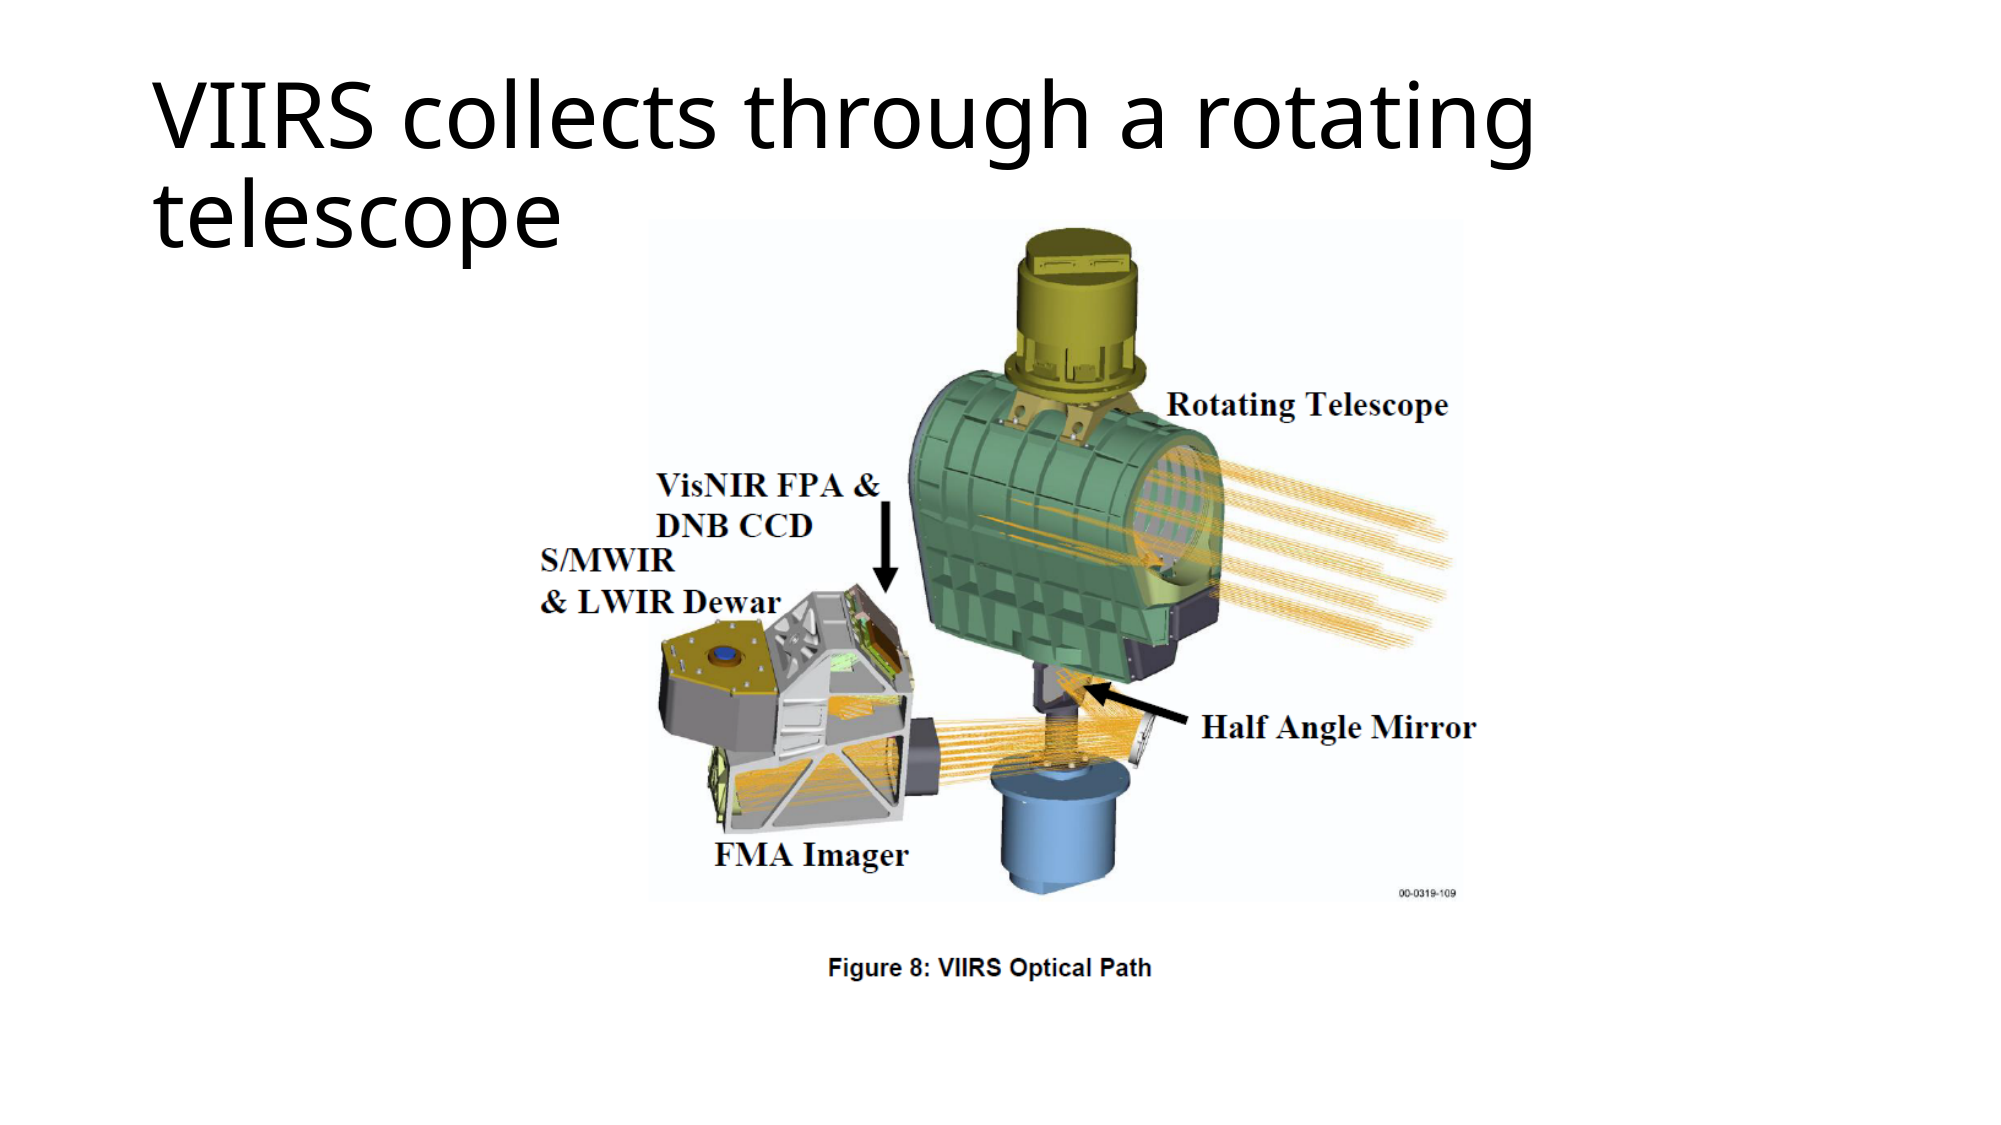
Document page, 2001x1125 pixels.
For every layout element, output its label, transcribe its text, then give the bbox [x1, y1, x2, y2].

title VIIRS collects through a rotating telescope [137, 59, 1863, 278]
picture [480, 190, 1555, 1066]
